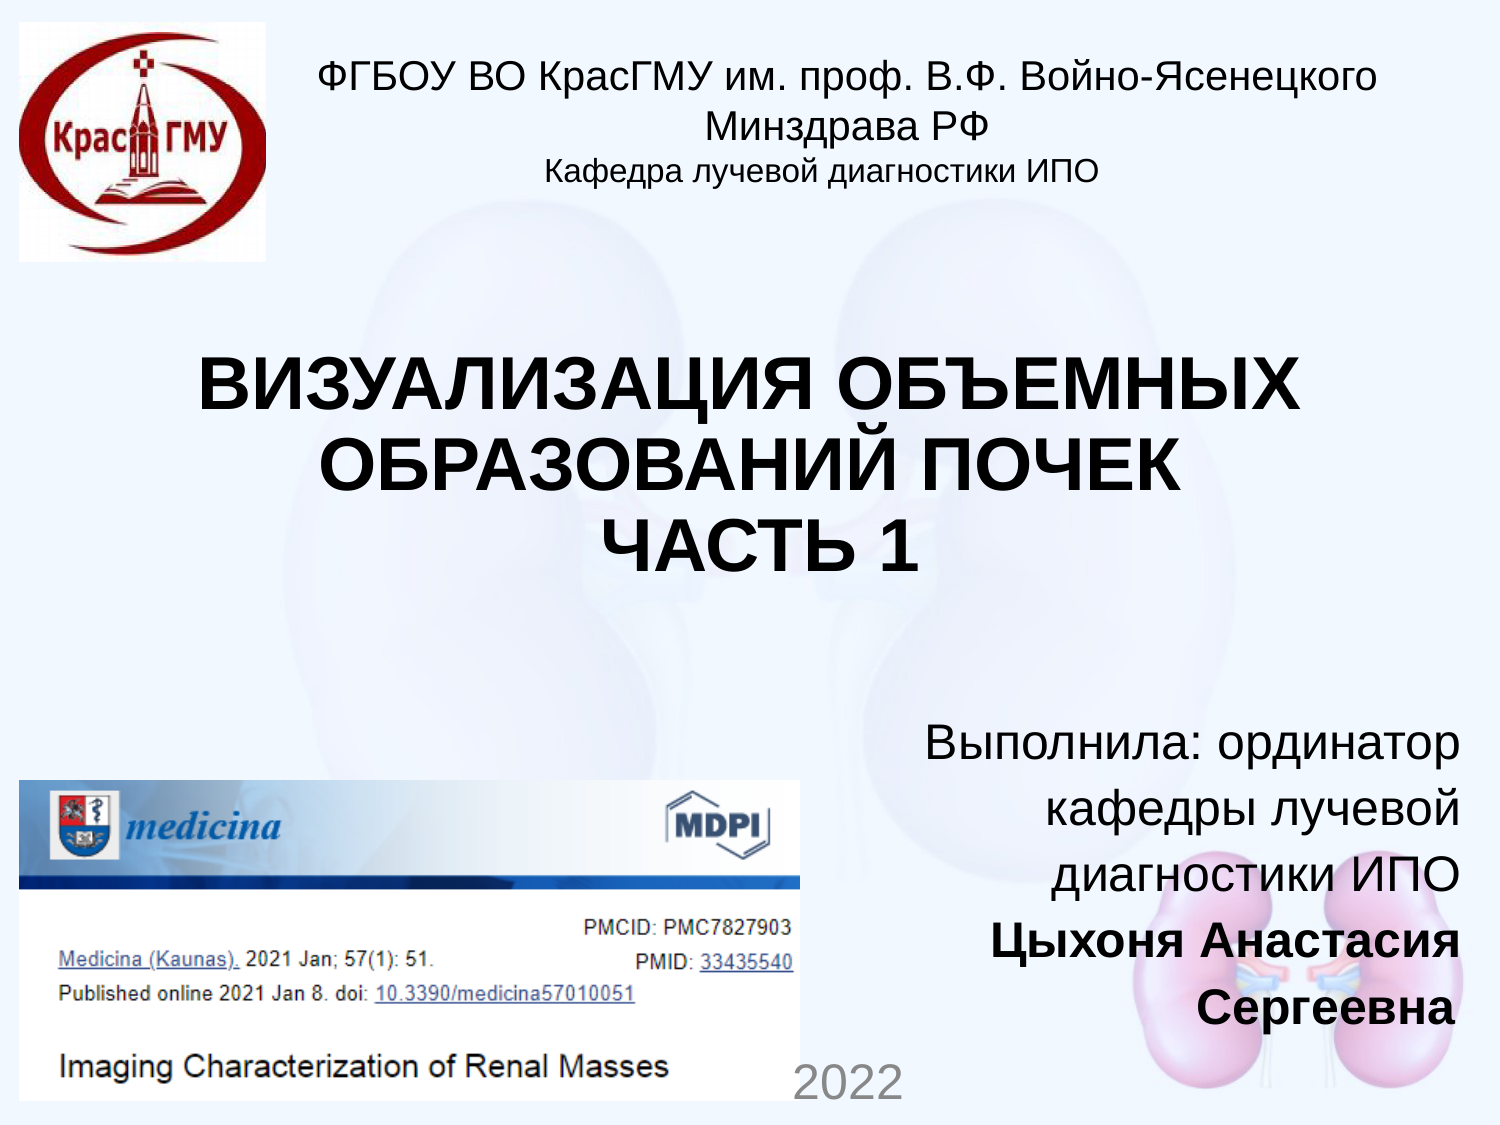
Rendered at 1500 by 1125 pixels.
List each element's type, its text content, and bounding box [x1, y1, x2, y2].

text_box ФГБОУ ВО КрасГМУ им. проф. В.Ф. Войно-Ясенецкого Минздрава РФ [271, 43, 1473, 213]
text_box 2022 [777, 1034, 1270, 1124]
text_box Кафедра лучевой диагностики ИПО [521, 143, 1123, 214]
picture [0, 0, 1500, 1125]
text_box ВИЗУАЛИЗАЦИЯ ОБЪЕМНЫХ ОБРАЗОВАНИЙ ПОЧЕК ЧАСТЬ 1 [159, 338, 1341, 629]
text_box Выполнила: ординатор кафедры лучевой диагностики ИПО Цыхоня Анастасия Сергеевна [835, 698, 1473, 1101]
